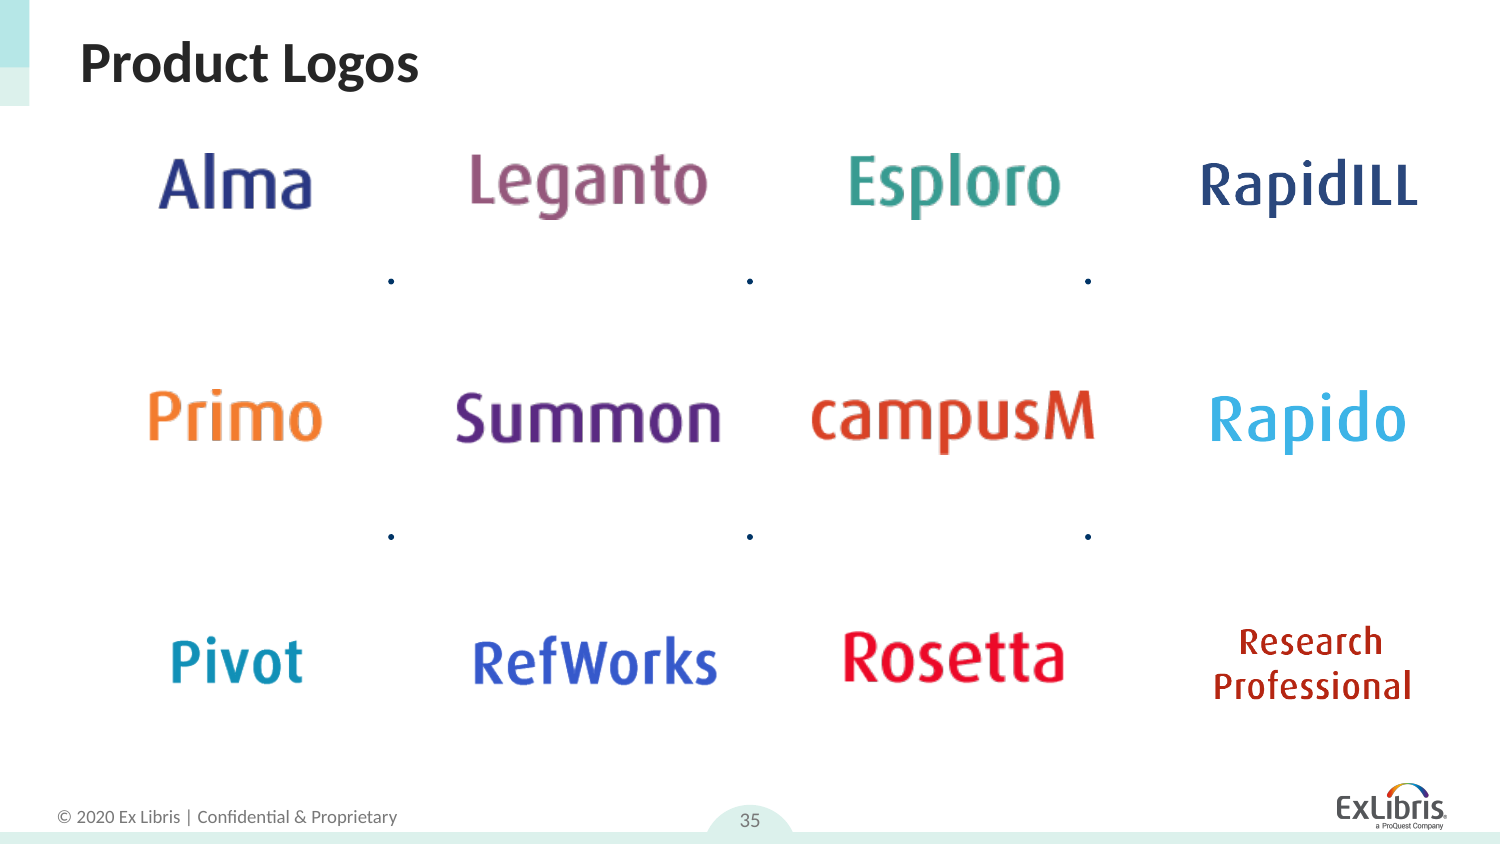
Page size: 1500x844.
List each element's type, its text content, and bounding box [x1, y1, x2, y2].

picture [158, 153, 316, 220]
title Product Logos [64, 11, 1447, 107]
picture [846, 153, 1064, 220]
picture [1337, 783, 1447, 830]
picture [467, 153, 711, 220]
picture [1212, 622, 1412, 707]
picture [1212, 389, 1406, 456]
picture [843, 631, 1068, 698]
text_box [387, 278, 1092, 541]
picture [168, 630, 306, 697]
picture [145, 389, 329, 456]
picture [1198, 153, 1420, 220]
picture [469, 631, 720, 698]
picture [1092, 389, 1102, 456]
slide_number 35 [705, 789, 795, 844]
